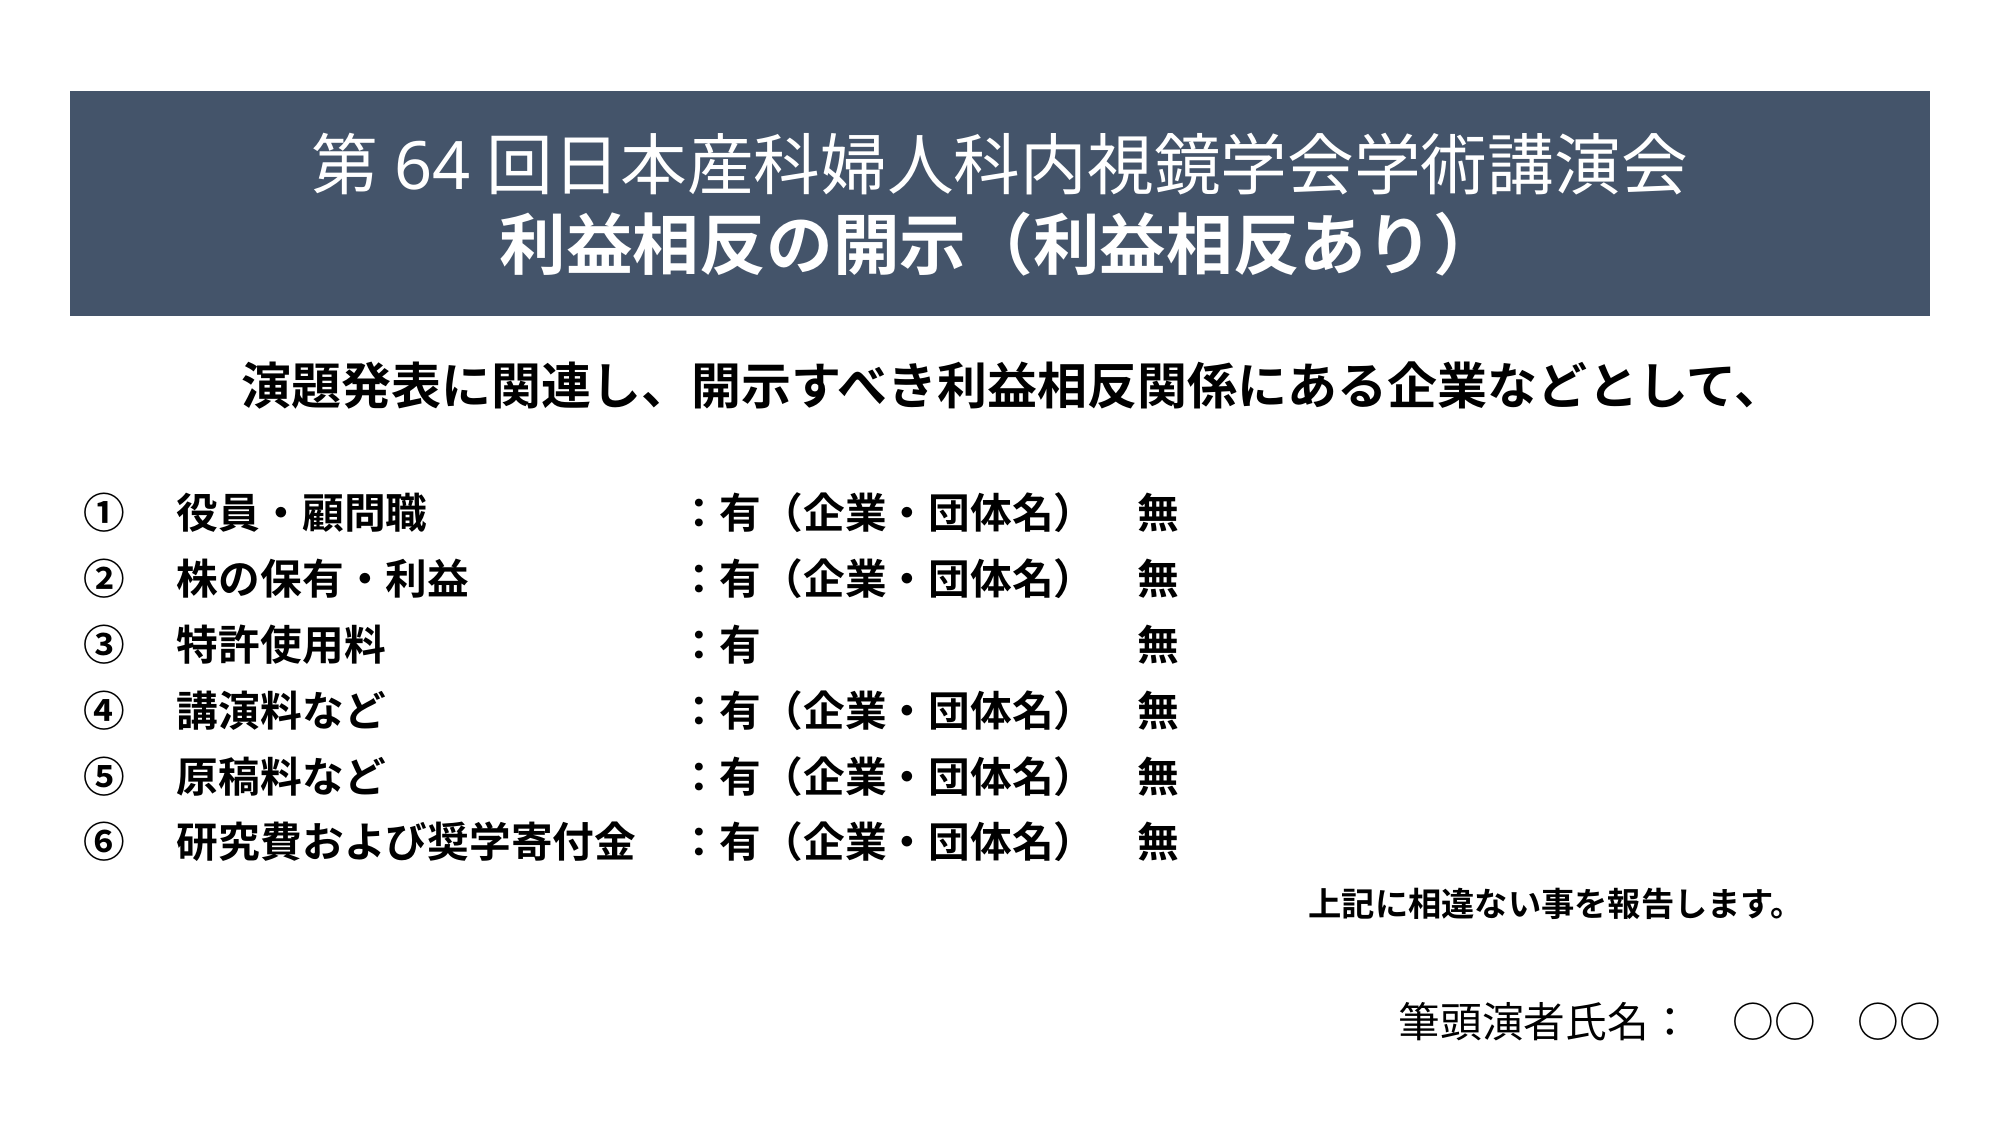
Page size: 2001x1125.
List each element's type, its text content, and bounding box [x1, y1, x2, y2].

text_box 第64回日本産科婦人科内視鏡学会学術講演会 利益相反の開示（利益相反あり） [67, 87, 1933, 319]
text_box 演題発表に関連し、開示すべき利益相反関係にある企業などとして、 ① 役員・顧問職 ：有（企業・団体名） 無 ② 株の保有・利益 ：有（企業・団体名） 無 ③ 特許使用料 ：有 無 ④ 講演料など ：有（企業・団体名） 無 ⑤ 原稿料など ：有（企業・団体名） 無 ⑥ 研究費および奨学寄付金 ：有（企業・団体名） 無 上記に相違ない事を報告します。 筆頭演者氏名： ○○ ○○ [68, 353, 1957, 1061]
